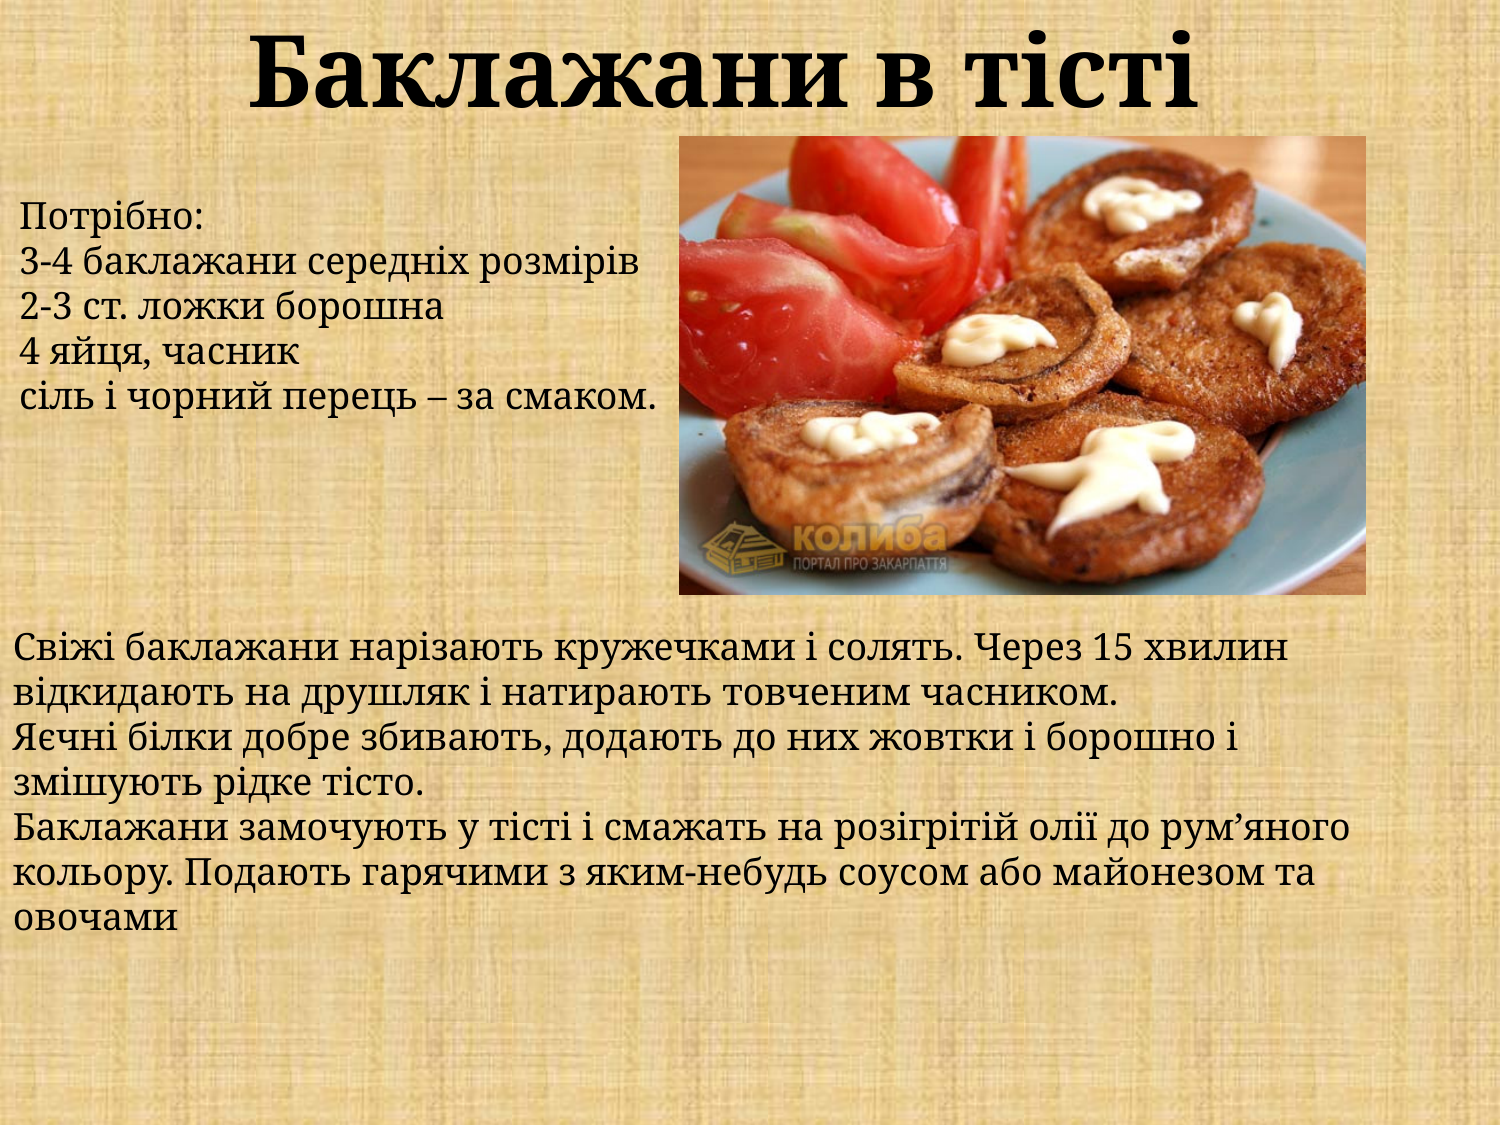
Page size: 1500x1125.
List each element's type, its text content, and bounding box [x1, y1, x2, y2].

text_box Свіжі баклажани нарізають кружечками і солять. Через 15 хвилин відкидають на друшляк і натирають товченим часником. Яєчні білки добре збивають, додають до них жовтки і борошно і змішують рідке тісто. Баклажани замочують у тісті і смажать на розігрітій олії до рум’яного кольору. Подають гарячими з яким-небудь соусом або майонезом та овочами [0, 615, 1413, 946]
text_box Баклажани в тісті [231, 0, 1216, 135]
text_box Потрібно: 3-4 баклажани середніх розмірів 2-3 ст. ложки борошна 4 яйця, часник сіль і чорний перець – за смаком. [4, 184, 672, 425]
picture [0, 0, 1500, 1125]
